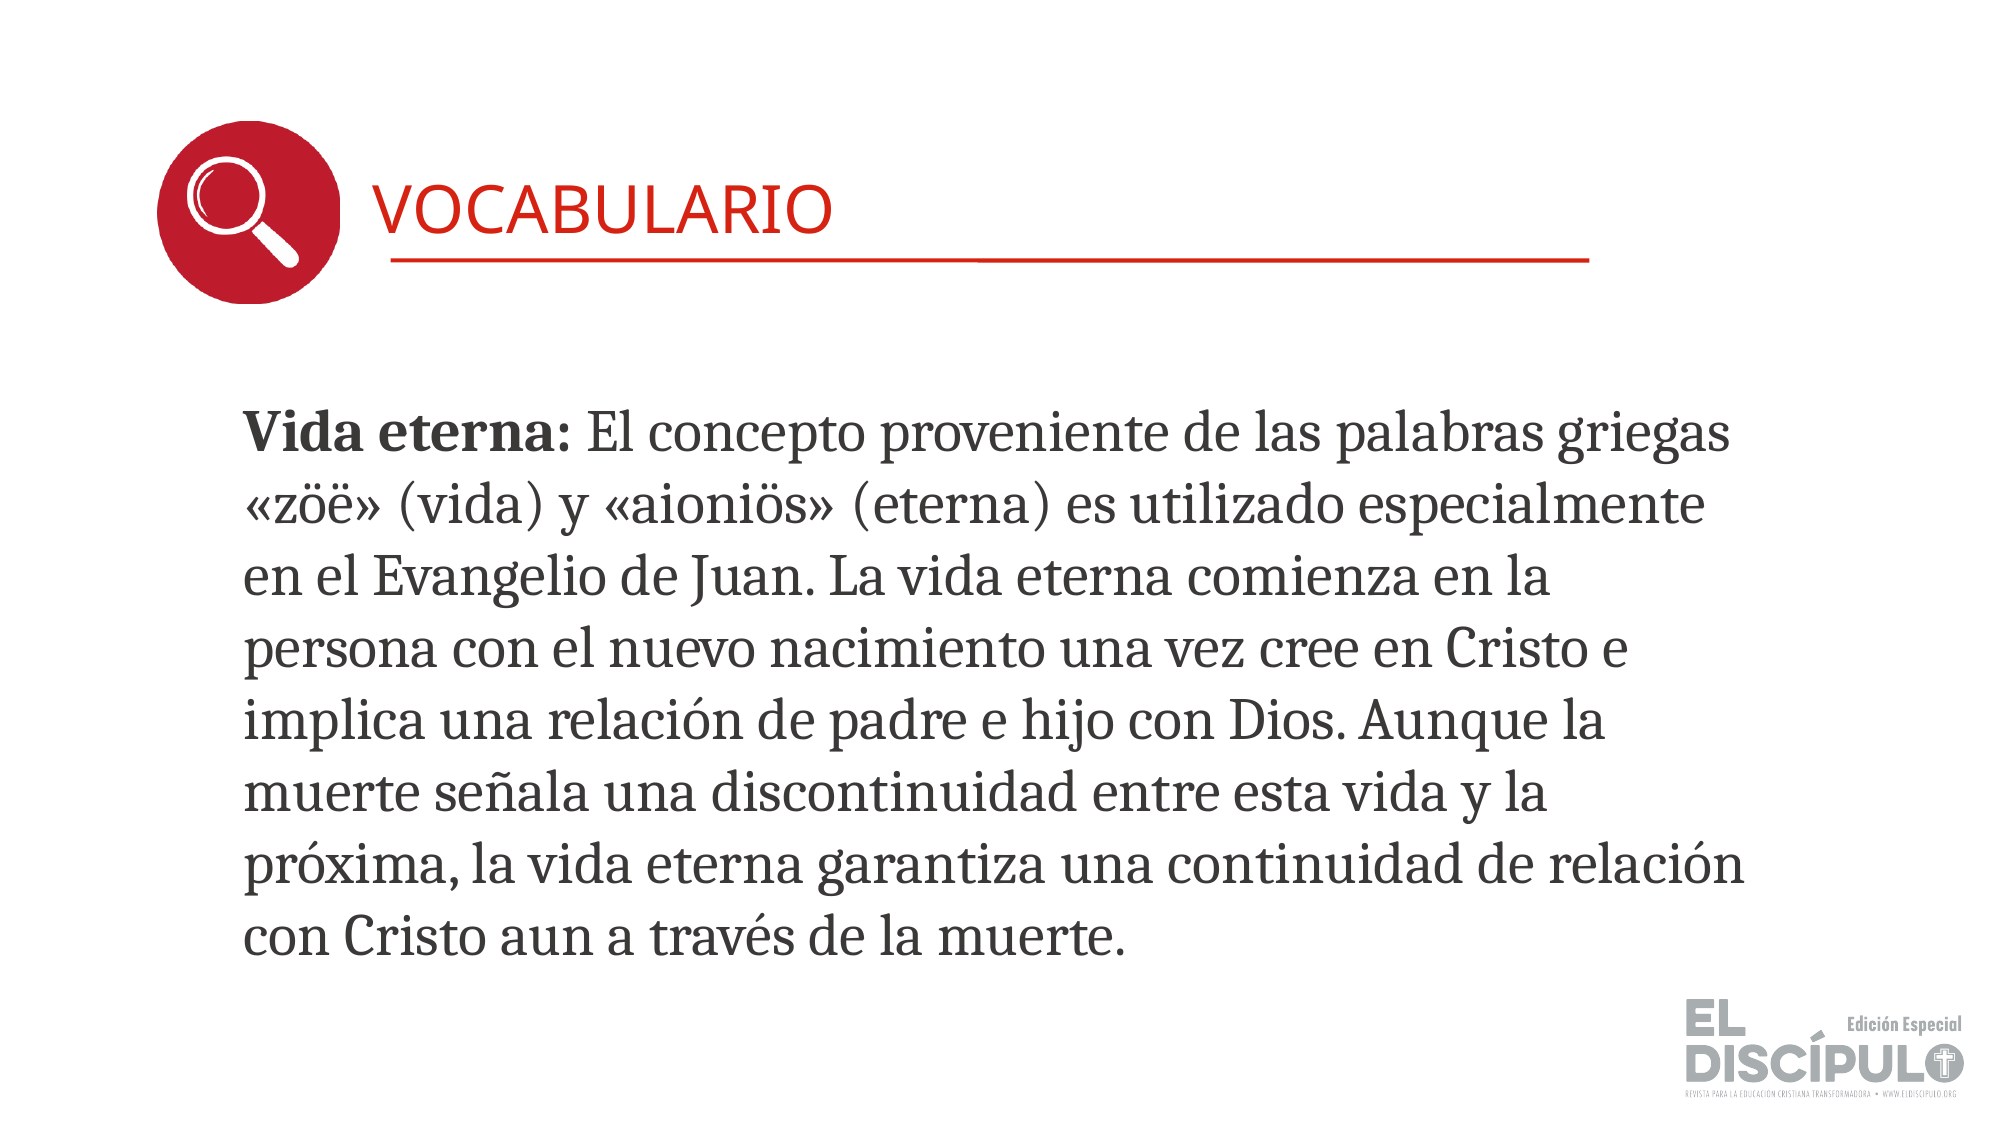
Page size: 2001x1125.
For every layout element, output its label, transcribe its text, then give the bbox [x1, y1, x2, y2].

list Vida eterna: El concepto proveniente de las palabras griegas «zöë» (vida) y «aioniös» (eterna) es utilizado especialmente en el Evangelio de Juan. La vida eterna comienza en la persona con el nuevo nacimiento una vez cree en Cristo e implica una relación de padre e hijo con Dios. Aunque la muerte señala una discontinuidad entre esta vida y la próxima, la vida eterna garantiza una continuidad de relación con Cristo aun a través de la muerte. [235, 383, 1765, 1031]
title VOCABULARIO [364, 163, 1022, 261]
picture [157, 121, 340, 304]
picture [1685, 999, 1965, 1100]
